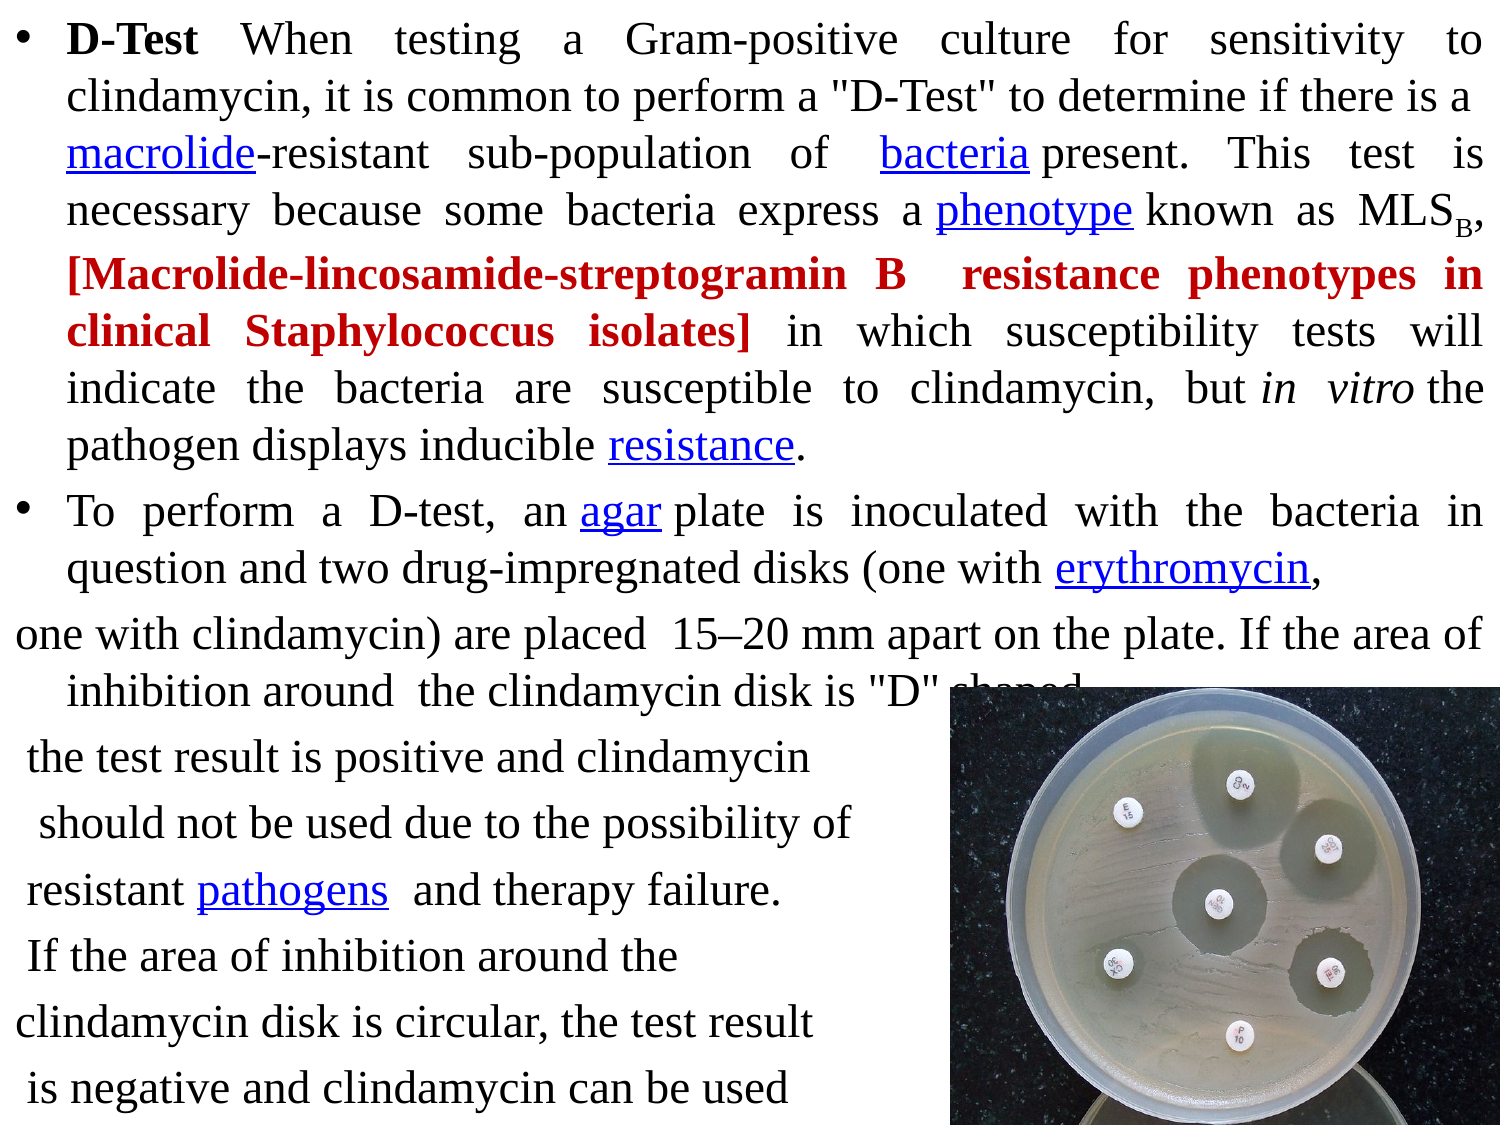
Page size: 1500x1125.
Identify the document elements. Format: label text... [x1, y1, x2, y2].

picture [949, 687, 1500, 1125]
list D-Test When testing a Gram-positive culture for sensitivity to clindamycin, it is common to perform a "D-Test" to determine if there is a macrolide-resistant sub-population of bacteria present. This test is necessary because some bacteria express a phenotype known as MLSB, [Macrolide-lincosamide-streptogramin B resistance phenotypes in clinical Staphylococcus isolates] in which susceptibility tests will indicate the bacteria are susceptible to clindamycin, but in vitro the pathogen displays inducible resistance. To perform a D-test, an agar plate is inoculated with the bacteria in question and two drug-impregnated disks (one with erythromycin, one with clindamycin) are placed 15–20 mm apart on the plate. If the area of inhibition around the clindamycin disk is "D" shaped, the test result is positive and clindamycin should not be used due to the possibility of resistant pathogens and therapy failure. If the area of inhibition around the clindamycin disk is circular, the test result is negative and clindamycin can be used [0, 0, 1500, 1125]
